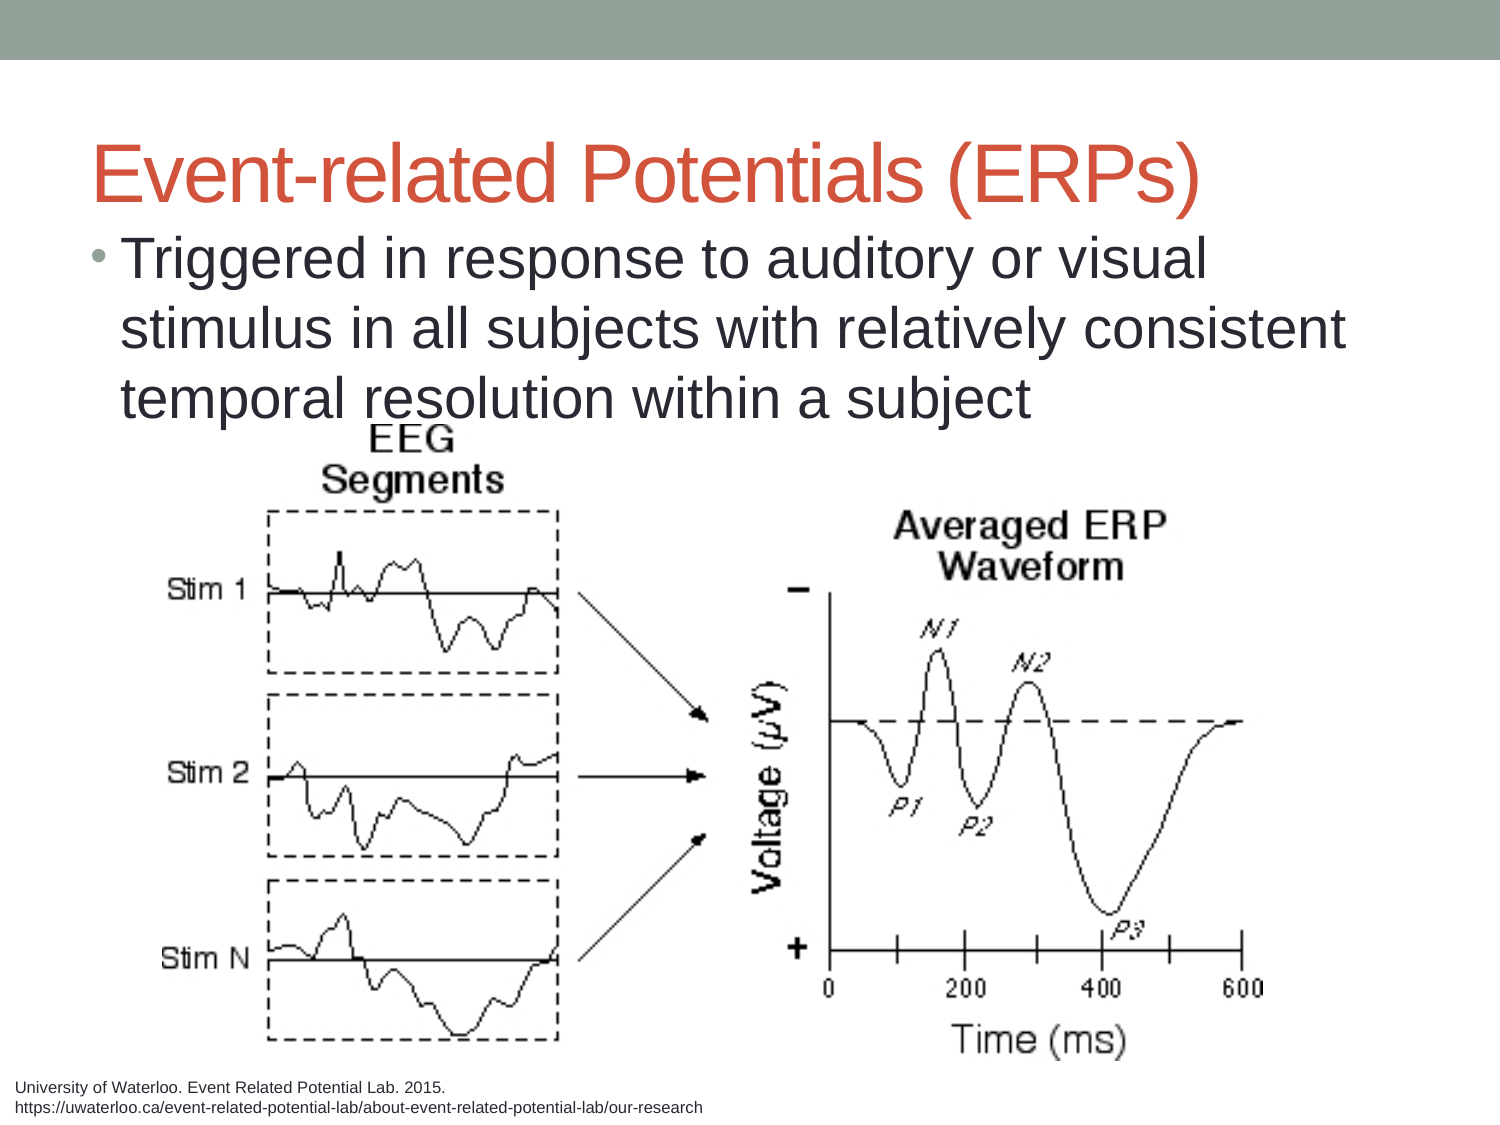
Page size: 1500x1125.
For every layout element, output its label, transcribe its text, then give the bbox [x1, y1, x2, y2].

text_box University of Waterloo. Event Related Potential Lab. 2015. https://uwaterloo.ca/event-related-potential-lab/about-event-related-potential-lab/our-research [0, 1069, 1500, 1125]
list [162, 424, 1263, 1061]
list Triggered in response to auditory or visual stimulus in all subjects with relatively consistent temporal resolution within a subject [75, 212, 1425, 559]
title Event-related Potentials (ERPs) [75, 87, 1425, 212]
